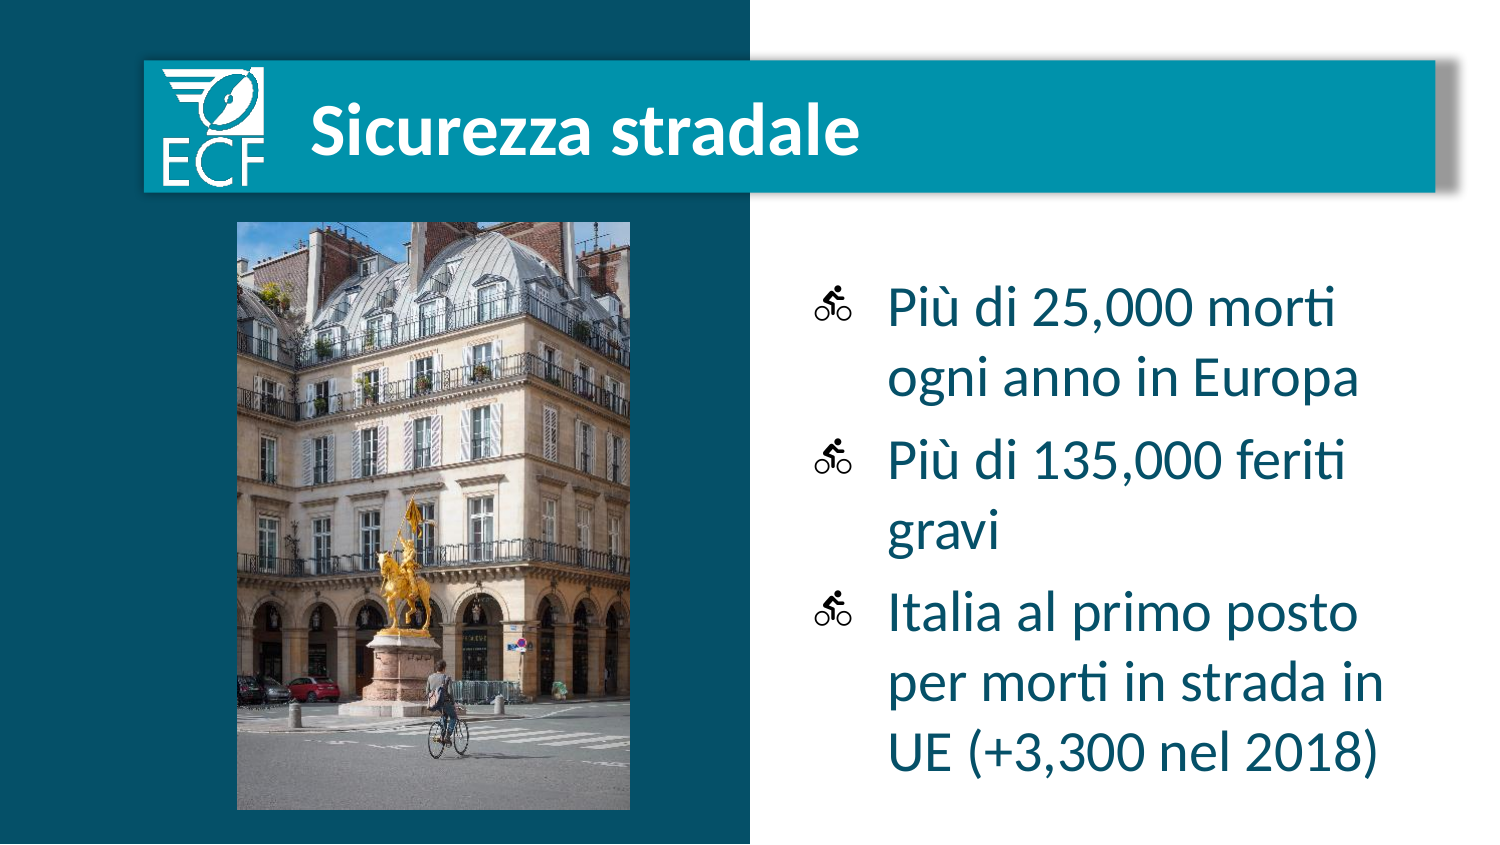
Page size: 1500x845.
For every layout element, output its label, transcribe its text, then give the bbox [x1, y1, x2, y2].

picture [812, 282, 854, 324]
picture [812, 587, 854, 629]
text_box Più di 25,000 morti ogni anno in Europa Più di 135,000 feriti gravi Italia al primo posto per morti in strada in UE (+3,300 nel 2018) [797, 261, 1454, 772]
picture [812, 435, 854, 477]
text_box Sicurezza stradale [295, 72, 1432, 178]
picture [238, 223, 629, 809]
picture [146, 61, 280, 192]
